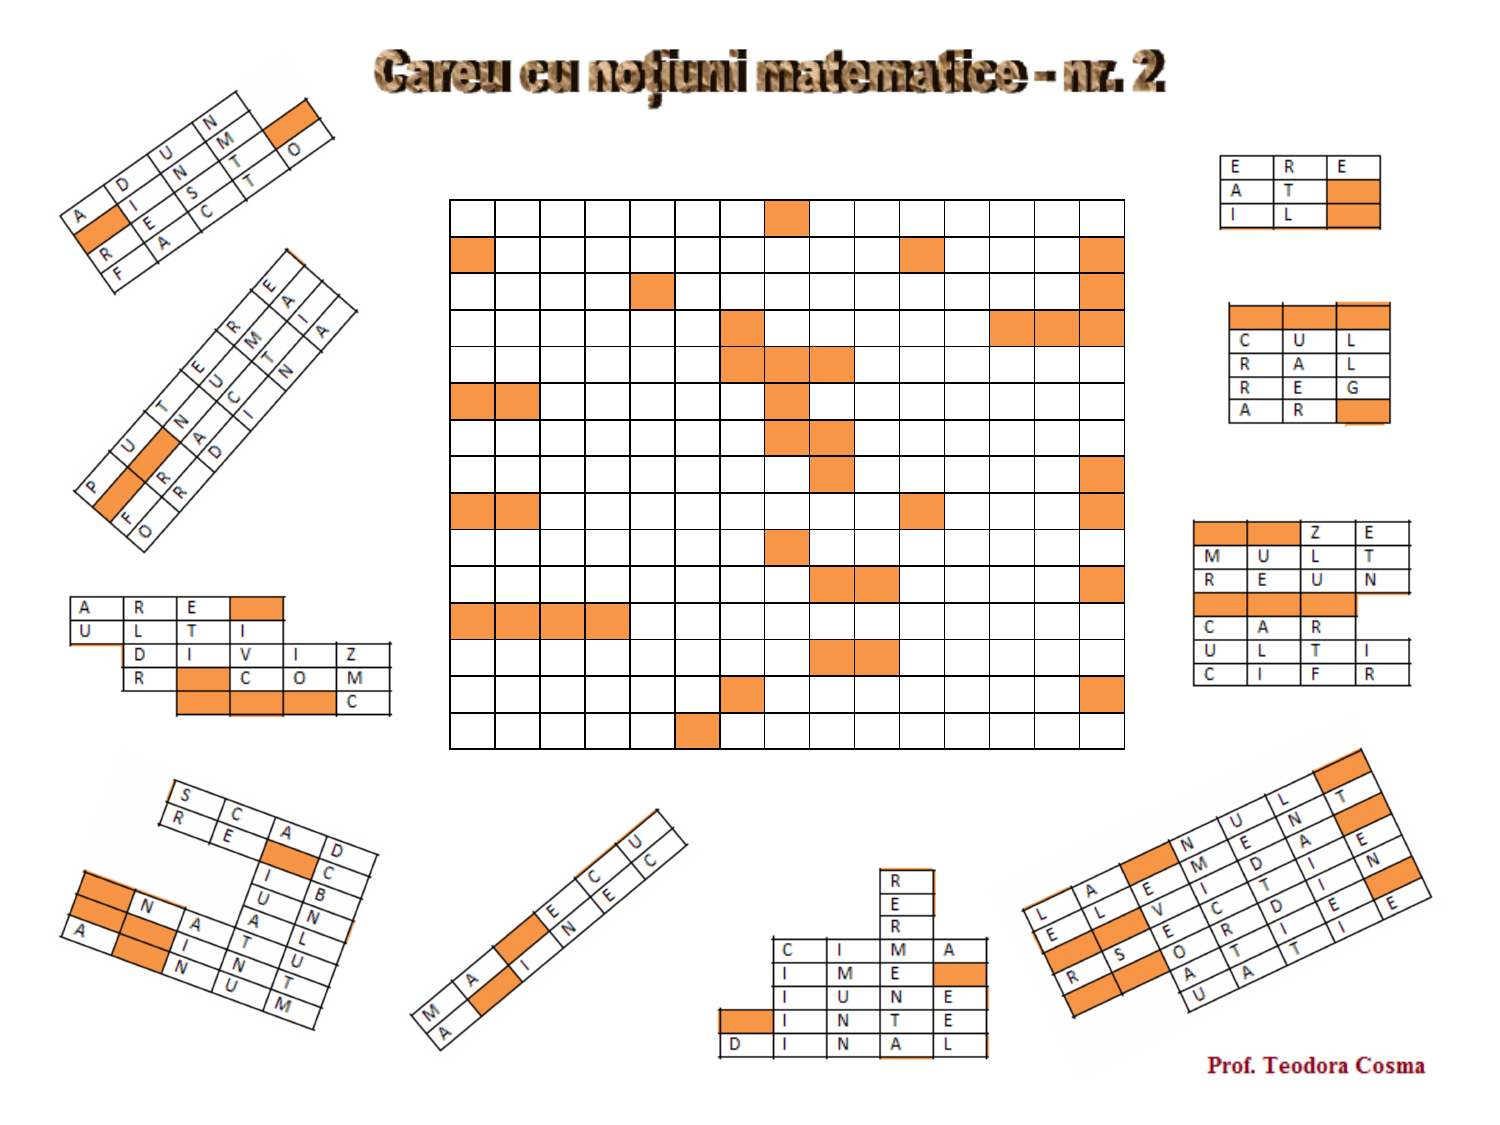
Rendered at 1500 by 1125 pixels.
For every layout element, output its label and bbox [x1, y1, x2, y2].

table_cell [676, 311, 719, 346]
table_cell [721, 640, 764, 675]
table_cell [451, 238, 494, 272]
table_cell [451, 347, 494, 382]
table_cell [676, 274, 719, 309]
table_cell [765, 677, 809, 712]
table_cell [1080, 567, 1124, 602]
table_cell [900, 677, 944, 712]
table_cell [765, 311, 809, 346]
table_cell [541, 714, 584, 748]
table_cell [855, 640, 899, 675]
table_cell [631, 457, 674, 492]
table_cell [855, 421, 899, 455]
table_cell [496, 494, 539, 529]
table_cell [1035, 530, 1079, 565]
table_cell [631, 677, 674, 712]
table_cell [990, 604, 1034, 639]
table_cell [721, 274, 764, 309]
table_cell [945, 640, 989, 675]
table_header [1035, 201, 1079, 236]
table_cell [990, 274, 1034, 309]
table_cell [765, 604, 809, 639]
table_cell [631, 714, 674, 748]
table_cell [765, 640, 809, 675]
table_cell [496, 347, 539, 382]
table_cell [900, 274, 944, 309]
table_header [721, 201, 764, 236]
table_cell [810, 238, 854, 272]
table_header [855, 201, 899, 236]
table_cell [676, 494, 719, 529]
table_cell [945, 567, 989, 602]
table_cell [1080, 311, 1124, 346]
table_cell [541, 238, 584, 272]
picture [47, 239, 382, 561]
table_cell [586, 238, 629, 272]
table_cell [855, 384, 899, 419]
table_cell [721, 604, 764, 639]
table_cell [631, 604, 674, 639]
table_cell [496, 677, 539, 712]
table_cell [1080, 640, 1124, 675]
table_cell [721, 457, 764, 492]
table_cell [631, 238, 674, 272]
table_cell [496, 567, 539, 602]
table_cell [1035, 567, 1079, 602]
table_cell [855, 677, 899, 712]
table_cell [676, 457, 719, 492]
table_cell [541, 604, 584, 639]
table_cell [990, 714, 1034, 748]
table_cell [945, 714, 989, 748]
table_cell [765, 567, 809, 602]
table_cell [586, 677, 629, 712]
table_cell [451, 311, 494, 346]
table_cell [1080, 714, 1124, 748]
table_cell [900, 567, 944, 602]
table_cell [900, 384, 944, 419]
table_cell [990, 238, 1034, 272]
table_cell [586, 567, 629, 602]
table_cell [541, 311, 584, 346]
table_cell [900, 421, 944, 455]
table_cell [765, 714, 809, 748]
table_cell [945, 421, 989, 455]
table_cell [496, 457, 539, 492]
table_cell [676, 238, 719, 272]
table_cell [1080, 457, 1124, 492]
table_header [451, 201, 494, 236]
table_cell [1035, 274, 1079, 309]
table_cell [945, 604, 989, 639]
table_header [1080, 201, 1124, 236]
table_cell [810, 567, 854, 602]
picture [52, 51, 345, 303]
table_cell [765, 274, 809, 309]
table_cell [586, 457, 629, 492]
table_cell [810, 677, 854, 712]
table_cell [765, 238, 809, 272]
table_cell [945, 311, 989, 346]
table_cell [990, 311, 1034, 346]
table_cell [676, 714, 719, 748]
table_cell [451, 677, 494, 712]
table_cell [451, 714, 494, 748]
table_cell [1035, 421, 1079, 455]
table_cell [1035, 384, 1079, 419]
table_cell [721, 714, 764, 748]
table_cell [990, 567, 1034, 602]
table_cell [586, 494, 629, 529]
table_cell [496, 421, 539, 455]
table_cell [631, 640, 674, 675]
table_cell [451, 274, 494, 309]
picture [1199, 1049, 1432, 1085]
table_cell [855, 567, 899, 602]
table_cell [990, 530, 1034, 565]
table_header [810, 201, 854, 236]
table_cell [855, 494, 899, 529]
table_cell [855, 604, 899, 639]
table_cell [855, 530, 899, 565]
picture [52, 751, 386, 1039]
table_cell [676, 347, 719, 382]
table_cell [855, 457, 899, 492]
table_cell [945, 494, 989, 529]
table_cell [1035, 457, 1079, 492]
table_cell [451, 457, 494, 492]
table_cell [1080, 384, 1124, 419]
table_cell [990, 457, 1034, 492]
table_cell [586, 421, 629, 455]
table_cell [765, 530, 809, 565]
table_cell [1080, 238, 1124, 272]
table_cell [451, 640, 494, 675]
picture [1212, 149, 1387, 235]
table_cell [765, 457, 809, 492]
table_cell [810, 530, 854, 565]
table_cell [496, 604, 539, 639]
picture [382, 714, 1445, 1078]
table_cell [631, 494, 674, 529]
table_cell [945, 677, 989, 712]
table_cell [1080, 530, 1124, 565]
table_cell [721, 311, 764, 346]
table_cell [541, 494, 584, 529]
table_cell [945, 530, 989, 565]
table_cell [1080, 274, 1124, 309]
table_cell [990, 494, 1034, 529]
table_cell [631, 530, 674, 565]
table_cell [631, 421, 674, 455]
table_cell [1035, 677, 1079, 712]
table_cell [496, 384, 539, 419]
table_cell [496, 238, 539, 272]
table_cell [900, 311, 944, 346]
table_cell [586, 347, 629, 382]
table_cell [810, 347, 854, 382]
table_cell [586, 530, 629, 565]
table_header [765, 201, 809, 236]
table_cell [945, 274, 989, 309]
table_cell [496, 640, 539, 675]
table_cell [541, 347, 584, 382]
table_cell [900, 238, 944, 272]
table_cell [586, 714, 629, 748]
table_cell [541, 677, 584, 712]
table_cell [676, 677, 719, 712]
table_cell [990, 677, 1034, 712]
table_cell [586, 274, 629, 309]
table_cell [855, 311, 899, 346]
table_cell [676, 530, 719, 565]
table_cell [631, 347, 674, 382]
table_cell [676, 640, 719, 675]
table_cell [990, 421, 1034, 455]
table_cell [541, 457, 584, 492]
table_cell [990, 384, 1034, 419]
table_cell [496, 311, 539, 346]
table_cell [676, 421, 719, 455]
table_cell [1080, 421, 1124, 455]
table_cell [586, 384, 629, 419]
table_cell [721, 567, 764, 602]
table_cell [1035, 714, 1079, 748]
table_cell [855, 238, 899, 272]
table_cell [586, 640, 629, 675]
table_cell [900, 457, 944, 492]
table_cell [810, 384, 854, 419]
table_cell [496, 530, 539, 565]
table_cell [945, 347, 989, 382]
table_cell [721, 677, 764, 712]
table_cell [451, 567, 494, 602]
table_cell [810, 640, 854, 675]
table_cell [631, 311, 674, 346]
table_cell [810, 274, 854, 309]
table_cell [1080, 604, 1124, 639]
table_cell [721, 238, 764, 272]
table_cell [541, 640, 584, 675]
table_cell [900, 714, 944, 748]
table_cell [496, 714, 539, 748]
table_cell [810, 457, 854, 492]
table_cell [945, 238, 989, 272]
table_header [586, 201, 629, 236]
table_cell [721, 530, 764, 565]
table_cell [541, 421, 584, 455]
table_cell [451, 494, 494, 529]
table_cell [1080, 347, 1124, 382]
table_header [676, 201, 719, 236]
table_cell [1080, 494, 1124, 529]
table_cell [676, 567, 719, 602]
table_cell [855, 714, 899, 748]
table_cell [945, 457, 989, 492]
table_cell [631, 567, 674, 602]
table_cell [1035, 311, 1079, 346]
table_cell [900, 494, 944, 529]
table_cell [900, 604, 944, 639]
table_cell [451, 421, 494, 455]
table_cell [631, 274, 674, 309]
table_cell [810, 421, 854, 455]
picture [1224, 299, 1399, 432]
table_cell [721, 494, 764, 529]
table_cell [810, 494, 854, 529]
table_cell [765, 384, 809, 419]
table_header [945, 201, 989, 236]
table_cell [676, 604, 719, 639]
table_cell [721, 421, 764, 455]
table_cell [541, 530, 584, 565]
table_cell [900, 530, 944, 565]
table_cell [1035, 640, 1079, 675]
table_header [900, 201, 944, 236]
table_cell [541, 567, 584, 602]
table_cell [945, 384, 989, 419]
table_cell [765, 494, 809, 529]
table_cell [855, 347, 899, 382]
table_cell [990, 640, 1034, 675]
table_cell [541, 274, 584, 309]
table_cell [451, 384, 494, 419]
table_cell [900, 347, 944, 382]
table_cell [1035, 494, 1079, 529]
table_cell [631, 384, 674, 419]
table_cell [1035, 238, 1079, 272]
table_cell [721, 347, 764, 382]
table_cell [586, 311, 629, 346]
table_cell [586, 604, 629, 639]
table_header [541, 201, 584, 236]
table_header [496, 201, 539, 236]
table_cell [496, 274, 539, 309]
table_cell [855, 274, 899, 309]
table_cell [810, 604, 854, 639]
picture [62, 587, 397, 737]
table_cell [810, 311, 854, 346]
table_cell [451, 530, 494, 565]
table_cell [810, 714, 854, 748]
table_header [990, 201, 1034, 236]
table_cell [990, 347, 1034, 382]
table_cell [451, 604, 494, 639]
table_header [631, 201, 674, 236]
table_cell [900, 640, 944, 675]
table_cell [721, 384, 764, 419]
table_cell [1035, 347, 1079, 382]
picture [1187, 512, 1418, 693]
table_cell [765, 347, 809, 382]
table_cell [1035, 604, 1079, 639]
table_cell [1080, 677, 1124, 712]
picture [362, 37, 1180, 119]
table_cell [541, 384, 584, 419]
table_cell [765, 421, 809, 455]
table_cell [676, 384, 719, 419]
